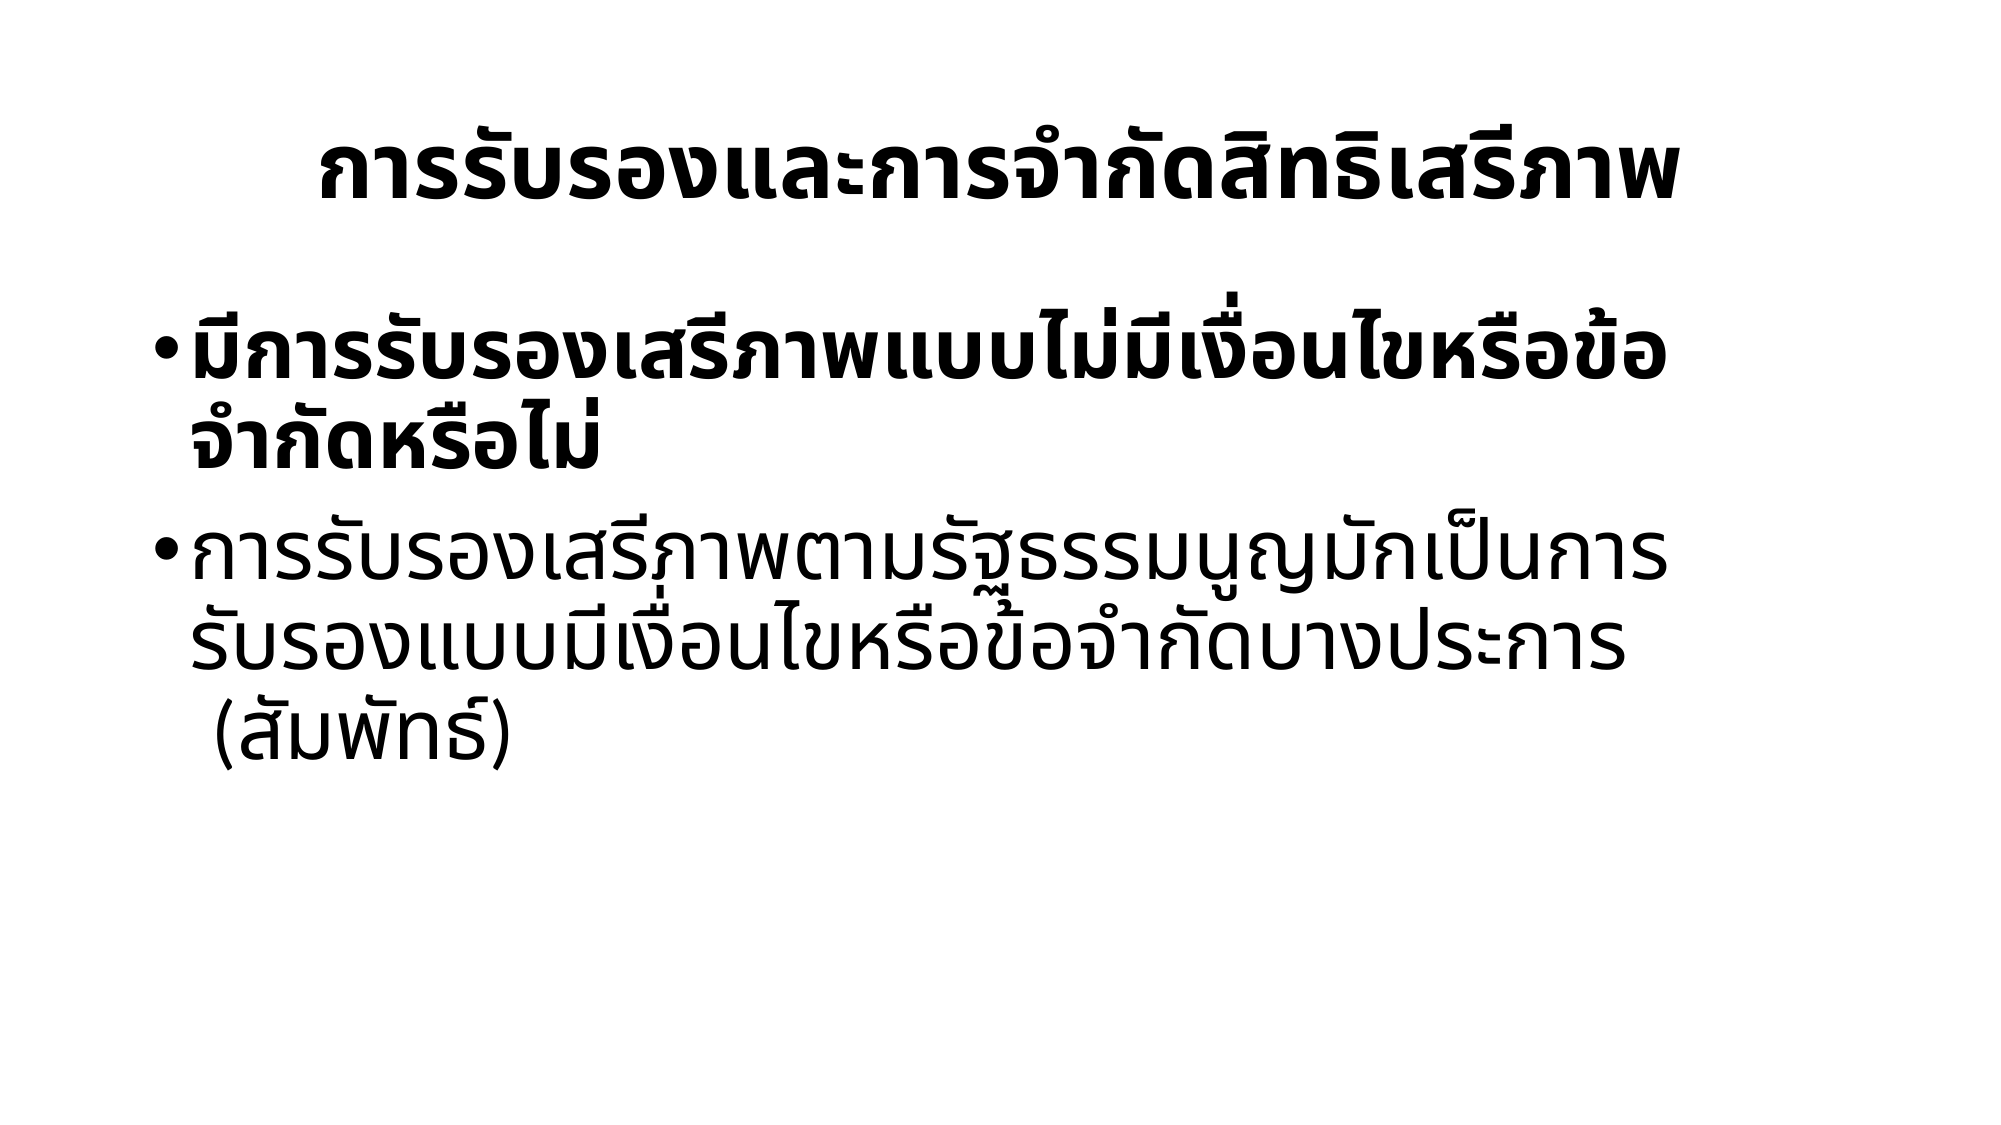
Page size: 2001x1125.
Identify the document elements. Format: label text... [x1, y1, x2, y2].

title การรับรองและการจำกัดสิทธิเสรีภาพ [137, 59, 1863, 278]
list มีการรับรองเสรีภาพแบบไม่มีเงื่อนไขหรือข้อจำกัดหรือไม่ การรับรองเสรีภาพตามรัฐธรรมนูญมักเป็นการรับรองแบบมีเงื่อนไขหรือข้อจำกัดบางประการ (สัมพัทธ์) [137, 299, 1863, 1014]
